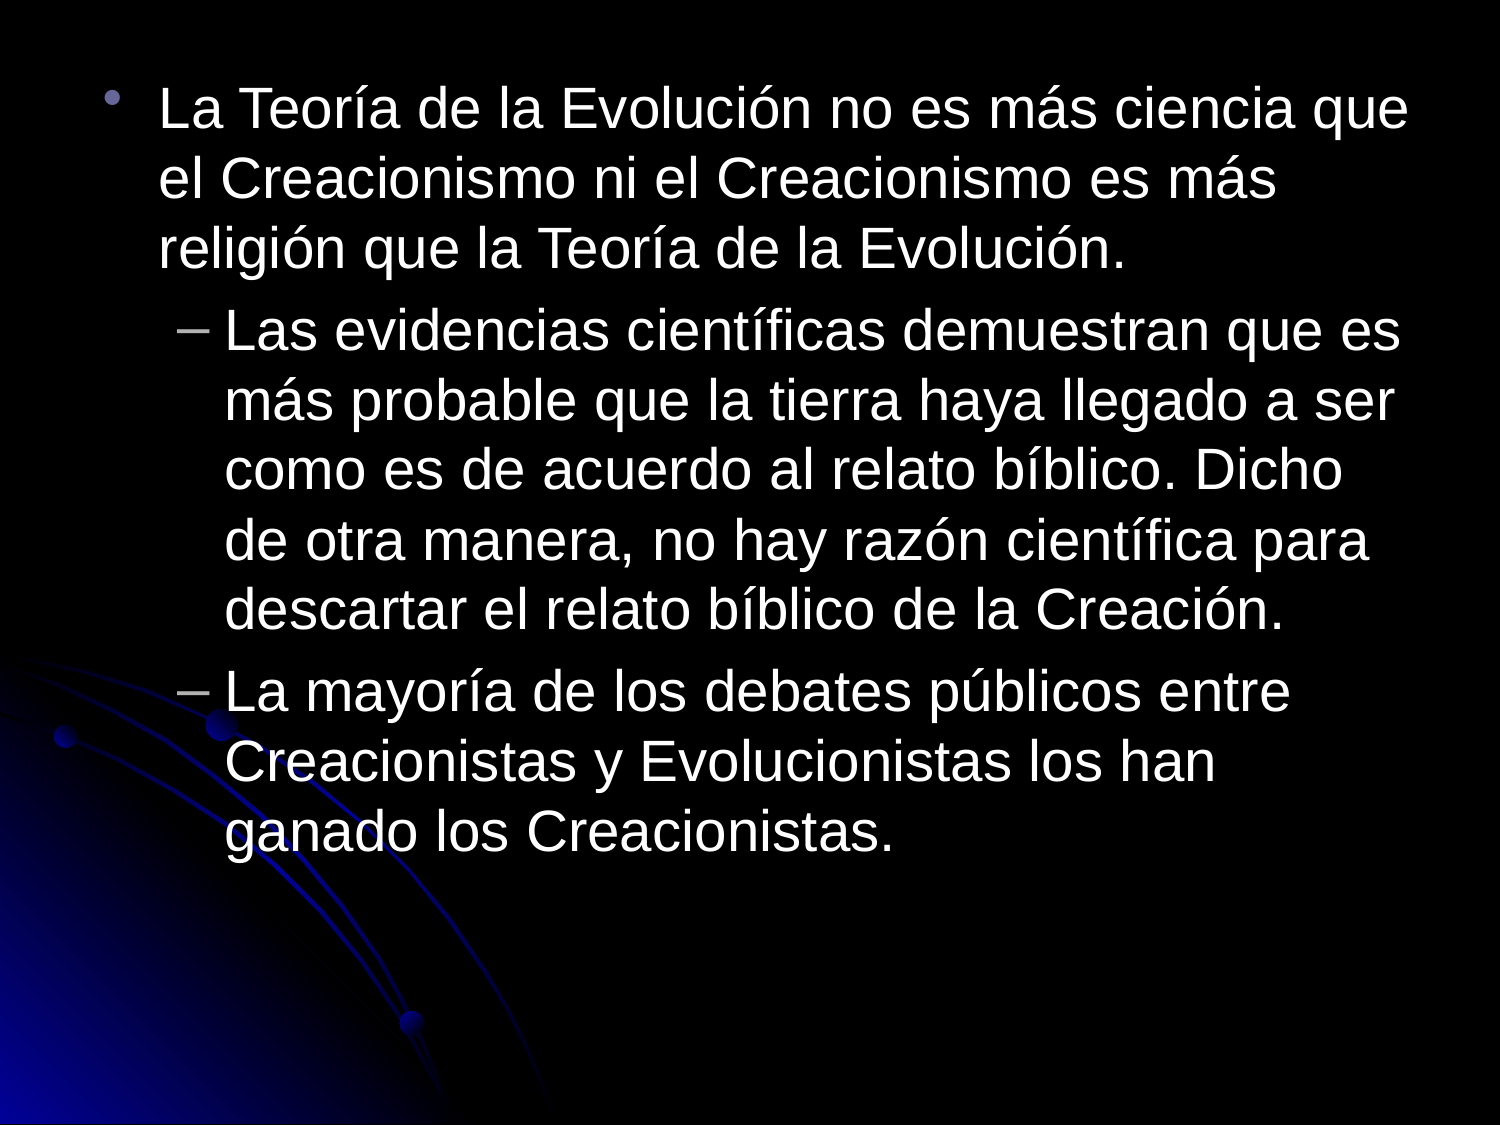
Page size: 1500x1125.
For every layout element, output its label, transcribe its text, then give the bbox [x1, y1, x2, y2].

list La Teoría de la Evolución no es más ciencia que el Creacionismo ni el Creacionismo es más religión que la Teoría de la Evolución. Las evidencias científicas demuestran que es más probable que la tierra haya llegado a ser como es de acuerdo al relato bíblico. Dicho de otra manera, no hay razón científica para descartar el relato bíblico de la Creación. La mayoría de los debates públicos entre Creacionistas y Evolucionistas los han ganado los Creacionistas. [87, 62, 1438, 1038]
